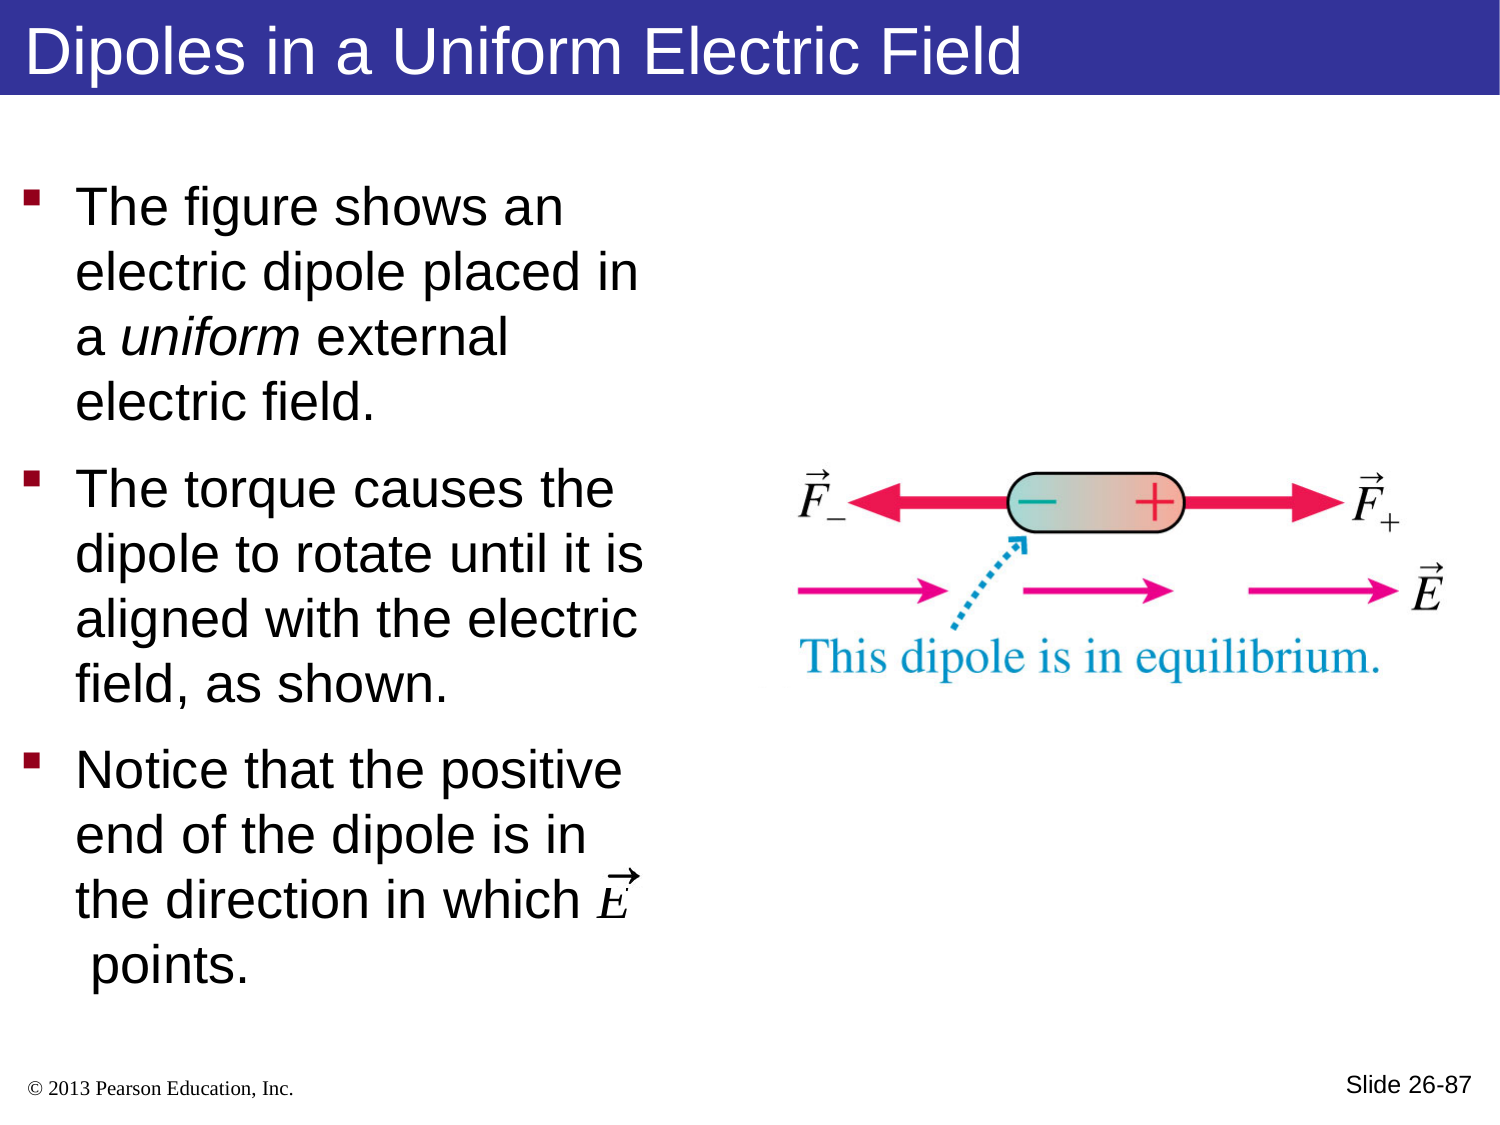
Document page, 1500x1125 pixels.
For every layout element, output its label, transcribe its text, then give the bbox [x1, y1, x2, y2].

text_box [4, 164, 693, 1026]
picture [747, 462, 1451, 688]
text_box Slide 26-87 [1287, 1064, 1488, 1103]
text_box Dipoles in a Uniform Electric Field [10, 16, 1286, 79]
